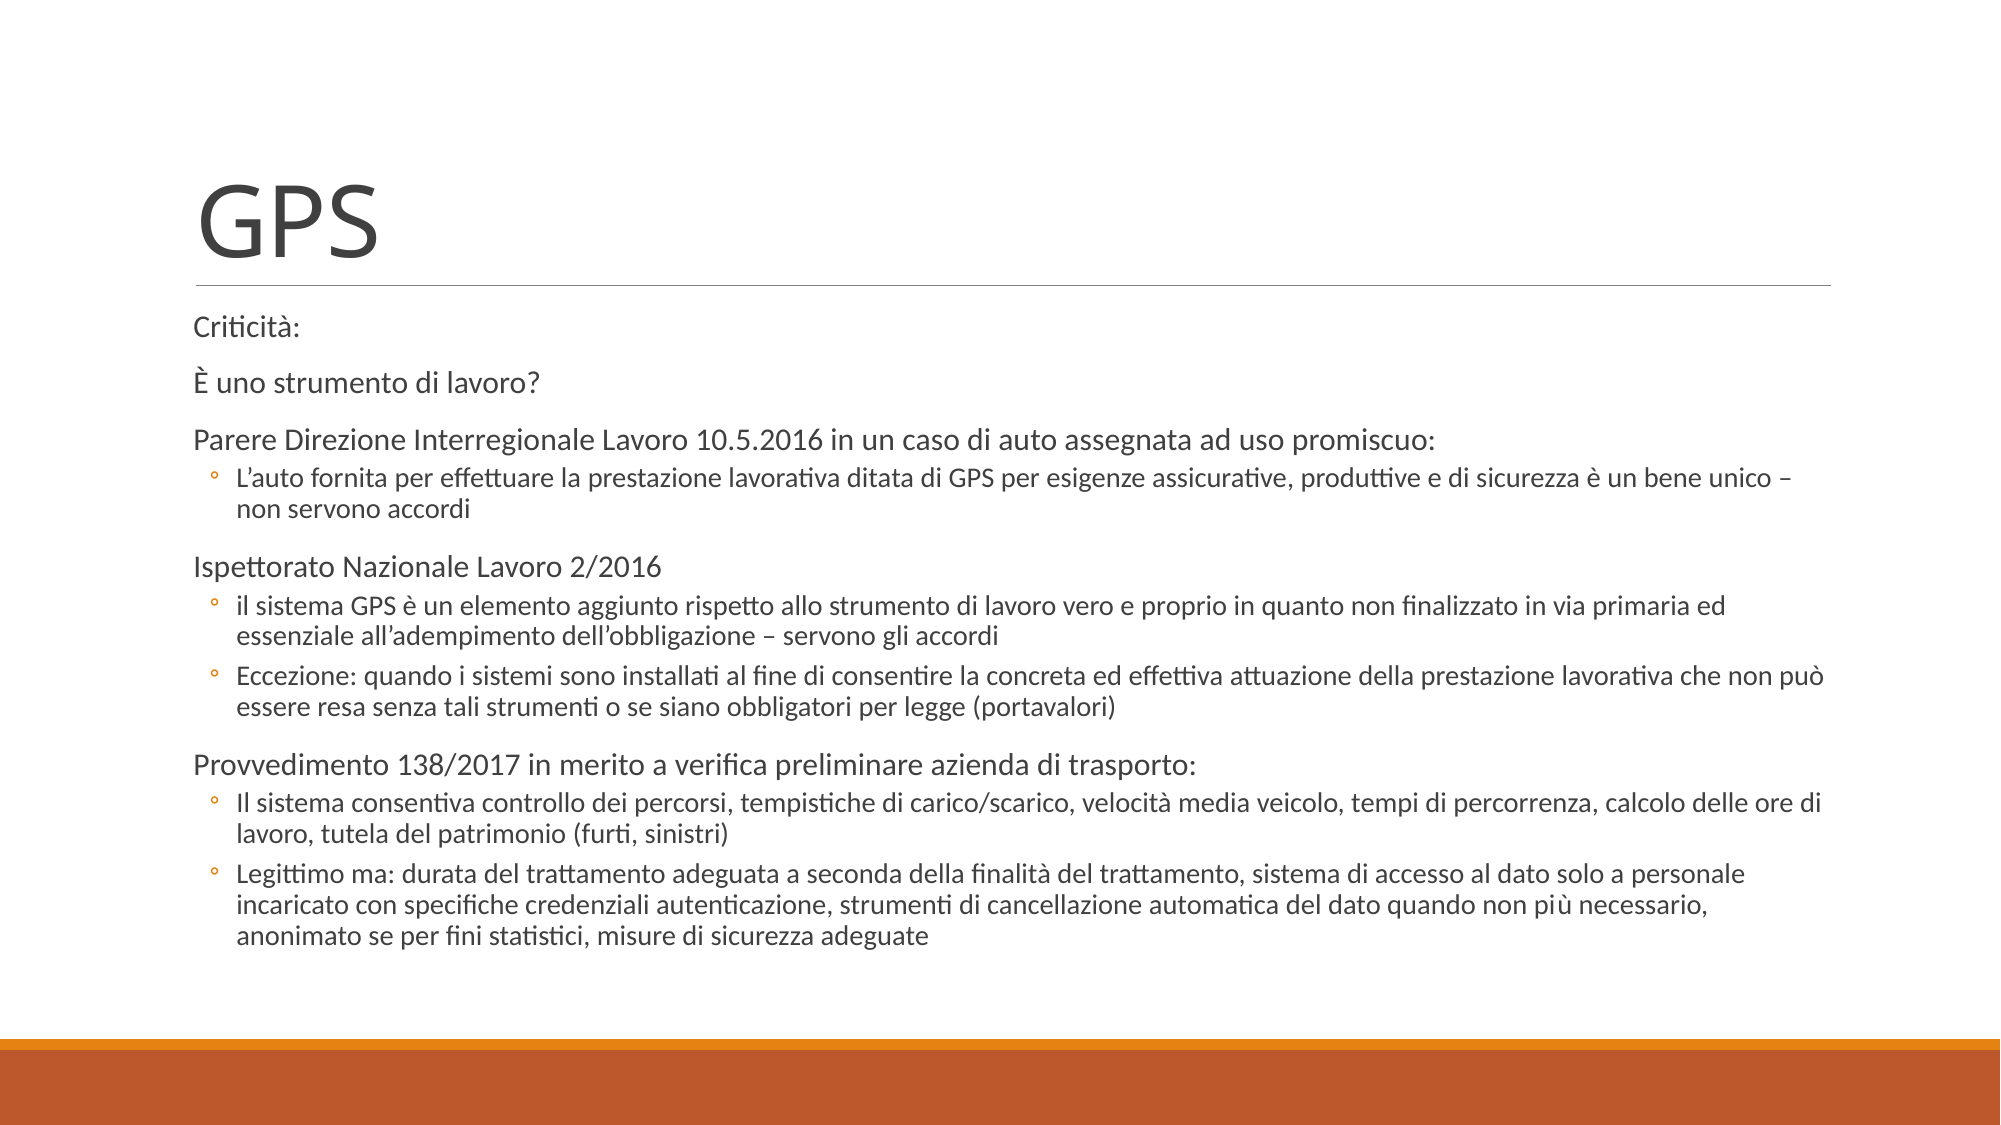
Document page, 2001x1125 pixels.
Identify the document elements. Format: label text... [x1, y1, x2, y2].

list Criticità: È uno strumento di lavoro? Parere Direzione Interregionale Lavoro 10.5.2016 in un caso di auto assegnata ad uso promiscuo: L’auto fornita per effettuare la prestazione lavorativa ditata di GPS per esigenze assicurative, produttive e di sicurezza è un bene unico – non servono accordi Ispettorato Nazionale Lavoro 2/2016 il sistema GPS è un elemento aggiunto rispetto allo strumento di lavoro vero e proprio in quanto non finalizzato in via primaria ed essenziale all’adempimento dell’obbligazione – servono gli accordi Eccezione: quando i sistemi sono installati al fine di consentire la concreta ed effettiva attuazione della prestazione lavorativa che non può essere resa senza tali strumenti o se siano obbligatori per legge (portavalori) Provvedimento 138/2017 in merito a verifica preliminare azienda di trasporto: Il sistema consentiva controllo dei percorsi, tempistiche di carico/scarico, velocità media veicolo, tempi di percorrenza, calcolo delle ore di lavoro, tutela del patrimonio (furti, sinistri) Legittimo ma: durata del trattamento adeguata a seconda della finalità del trattamento, sistema di accesso al dato solo a personale incaricato con specifiche credenziali autenticazione, strumenti di cancellazione automatica del dato quando non più necessario, anonimato se per fini statistici, misure di sicurezza adeguate [180, 302, 1830, 963]
title GPS [180, 47, 1830, 285]
